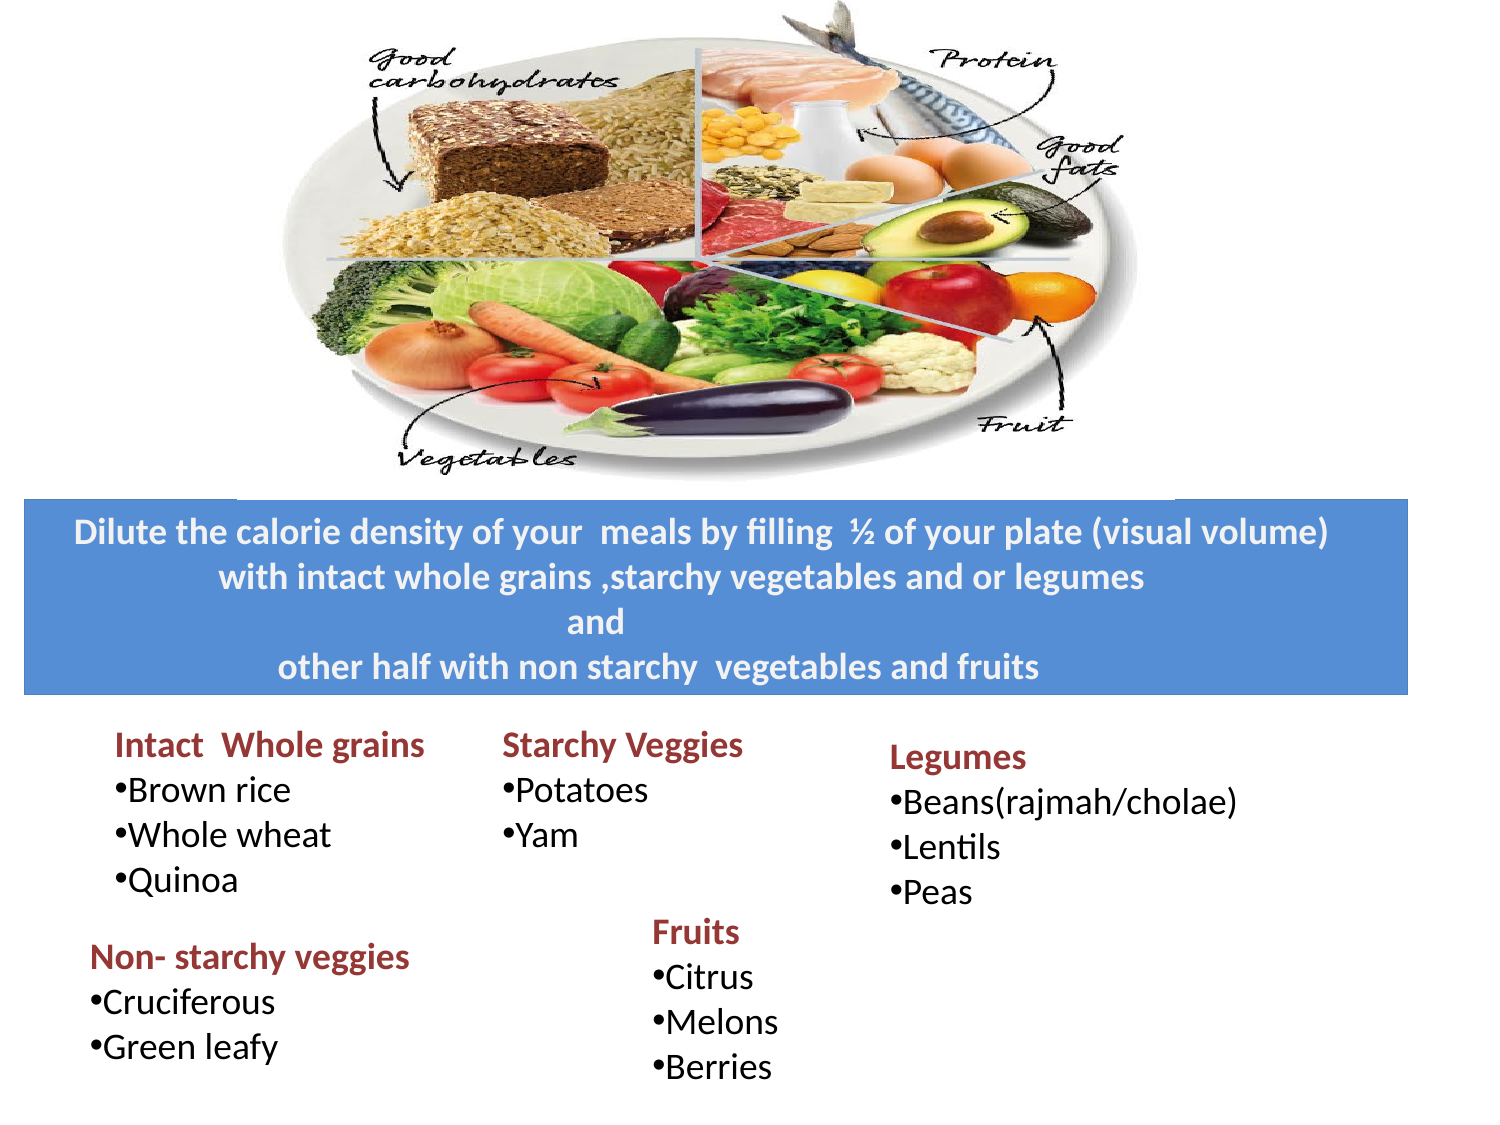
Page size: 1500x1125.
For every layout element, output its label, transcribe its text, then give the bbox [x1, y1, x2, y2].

picture [237, 0, 1176, 501]
text_box Fruits Citrus Melons Berries [637, 899, 875, 1095]
text_box Legumes Beans(rajmah/cholae) Lentils Peas [875, 724, 1258, 920]
text_box Non- starchy veggies Cruciferous Green leafy [74, 924, 525, 1120]
text_box Dilute the calorie density of your meals by filling ½ of your plate (visual volume) with intact whole grains ,starchy vegetables and or legumes and other half with non starchy vegetables and fruits [24, 499, 1408, 695]
text_box Starchy Veggies Potatoes Yam [487, 712, 813, 863]
text_box Intact Whole grains Brown rice Whole wheat Quinoa [99, 712, 475, 924]
